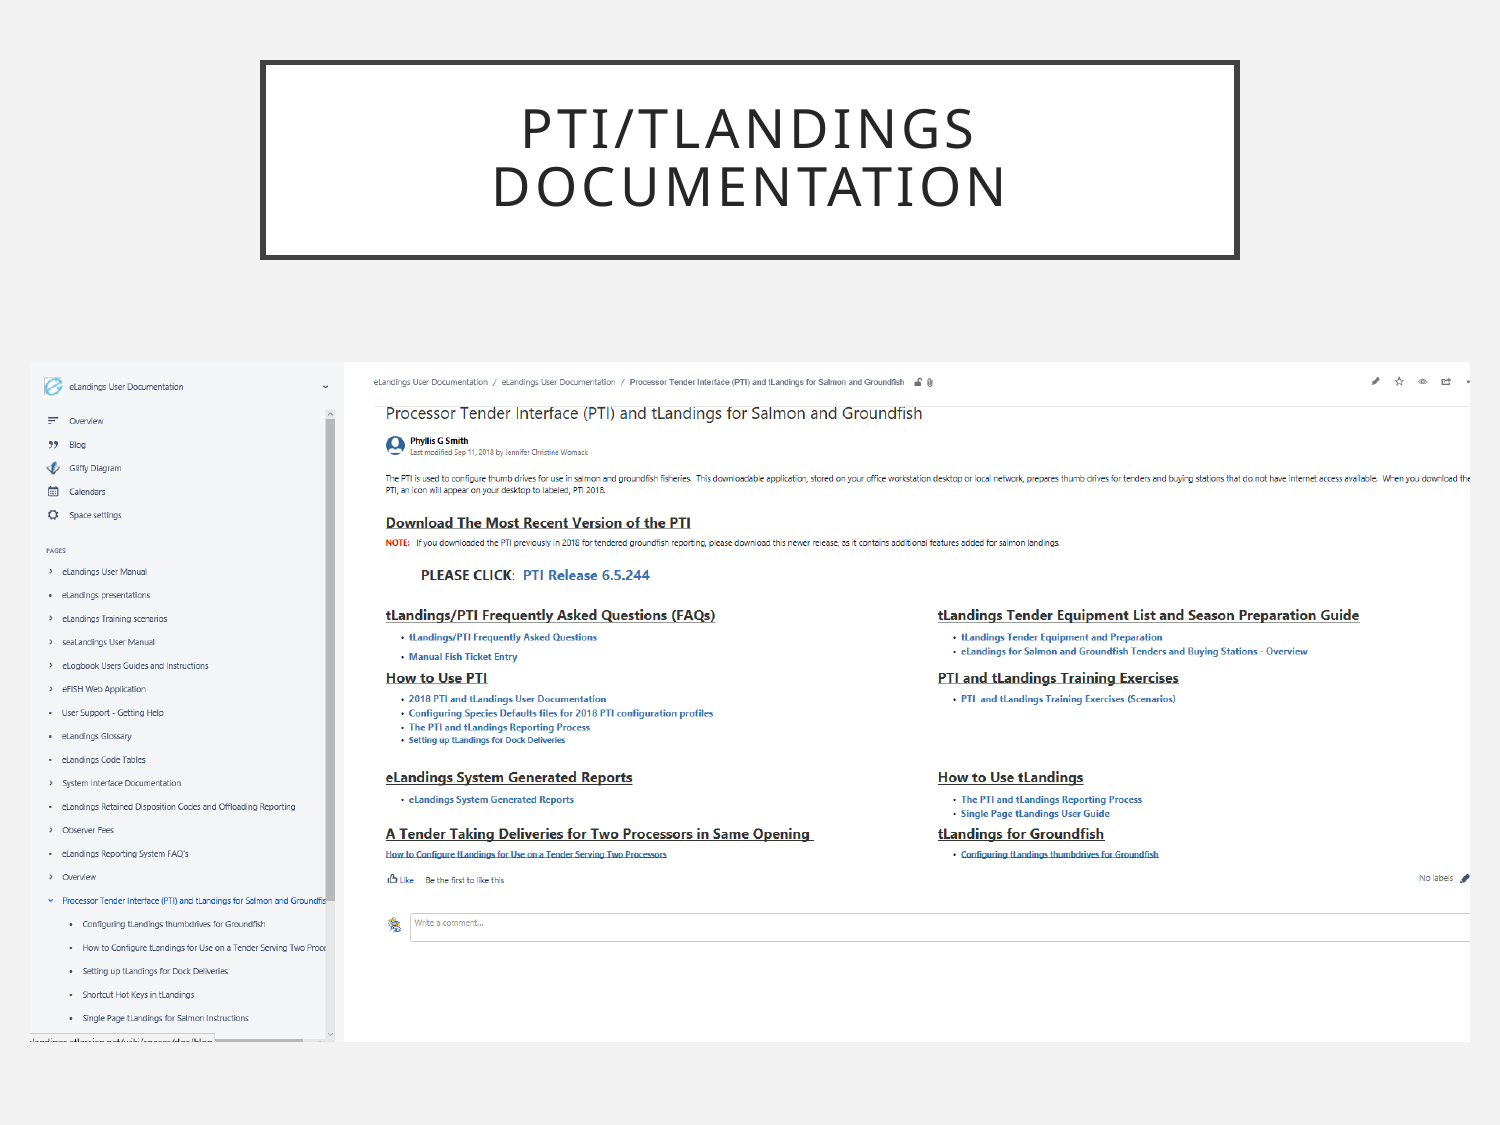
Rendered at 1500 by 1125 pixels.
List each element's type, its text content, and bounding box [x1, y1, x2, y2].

picture [30, 362, 1470, 1042]
title PTI/tlandings Documentation [260, 60, 1240, 260]
